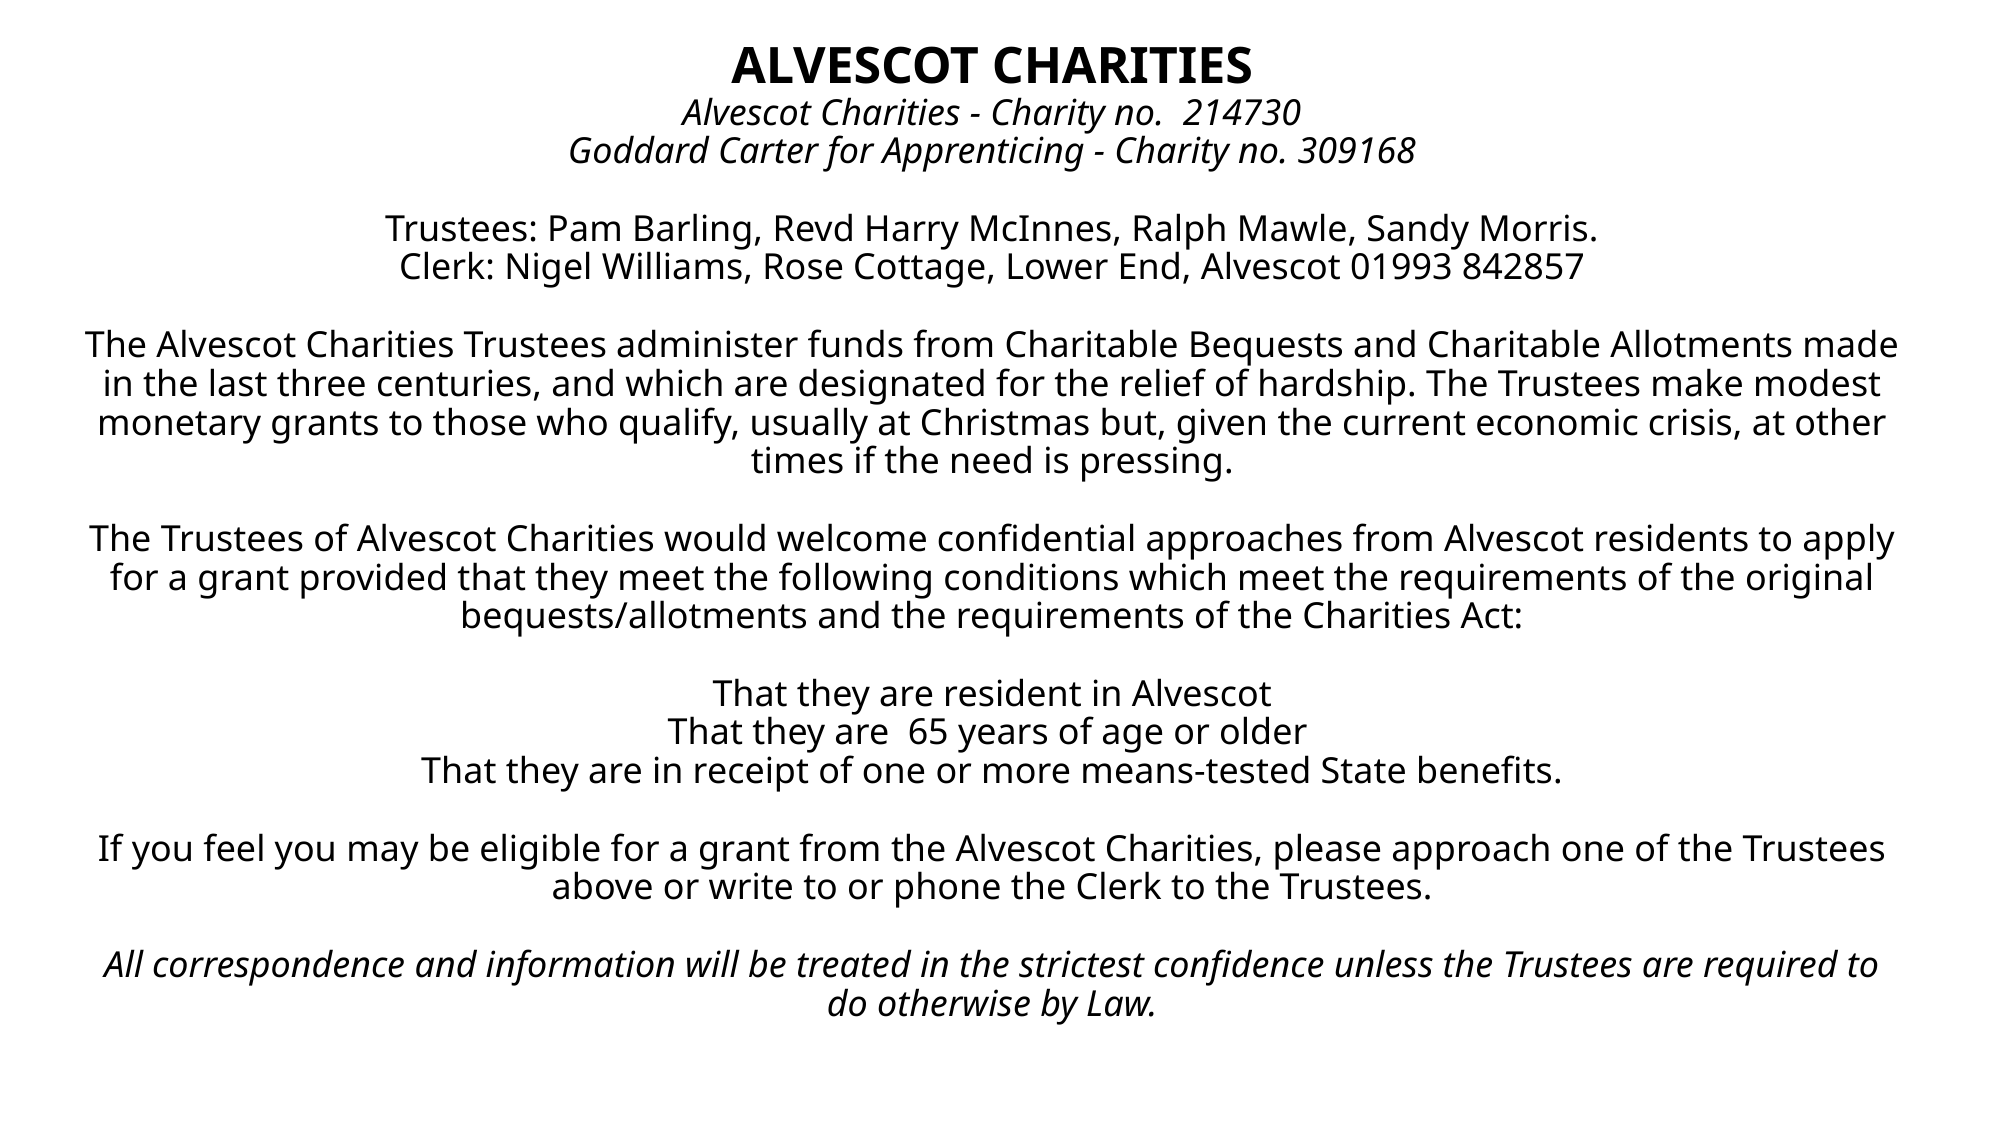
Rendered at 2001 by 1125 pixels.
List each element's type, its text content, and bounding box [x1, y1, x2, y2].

title ALVESCOT CHARITIES Alvescot Charities - Charity no. 214730 Goddard Carter for Apprenticing - Charity no. 309168 Trustees: Pam Barling, Revd Harry McInnes, Ralph Mawle, Sandy Morris. Clerk: Nigel Williams, Rose Cottage, Lower End, Alvescot 01993 842857 The Alvescot Charities Trustees administer funds from Charitable Bequests and Charitable Allotments made in the last three centuries, and which are designated for the relief of hardship. The Trustees make modest monetary grants to those who qualify, usually at Christmas but, given the current economic crisis, at other times if the need is pressing. The Trustees of Alvescot Charities would welcome confidential approaches from Alvescot residents to apply for a grant provided that they meet the following conditions which meet the requirements of the original bequests/allotments and the requirements of the Charities Act: That they are resident in Alvescot That they are 65 years of age or older That they are in receipt of one or more means-tested State benefits. If you feel you may be eligible for a grant from the Alvescot Charities, please approach one of the Trustees above or write to or phone the Clerk to the Trustees. All correspondence and information will be treated in the strictest confidence unless the Trustees are required to do otherwise by Law. [66, 27, 1919, 1075]
